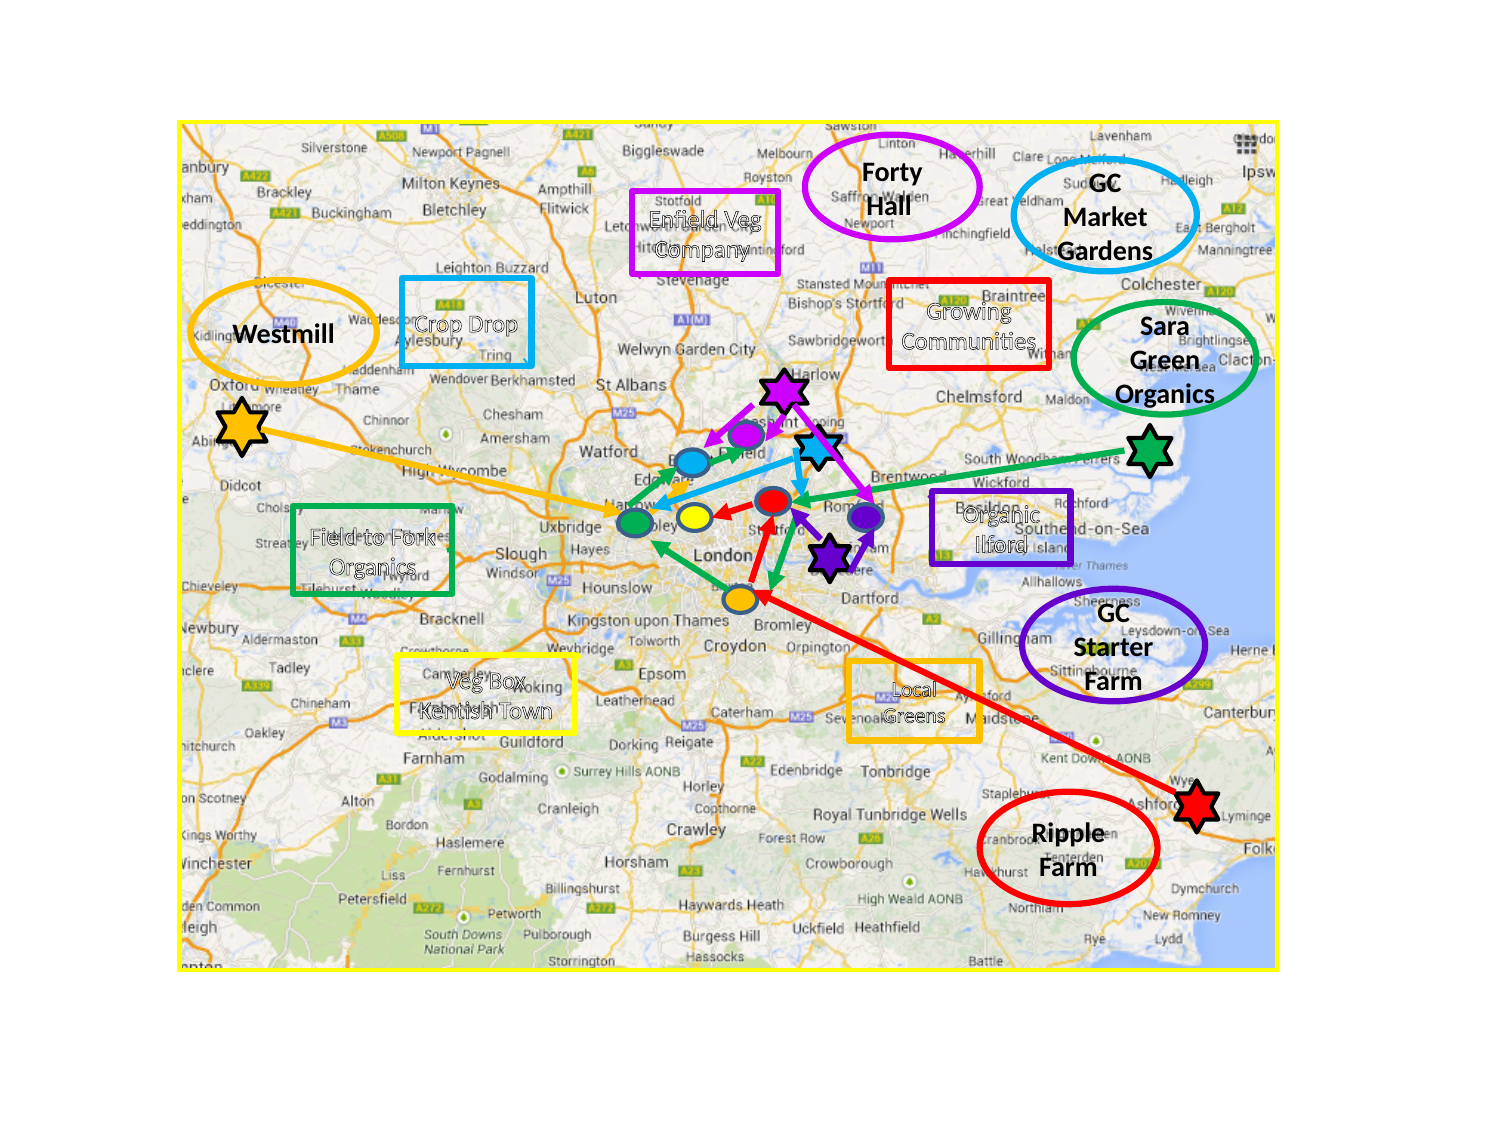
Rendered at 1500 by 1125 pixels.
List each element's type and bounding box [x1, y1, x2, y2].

text_box [789, 507, 821, 540]
text_box [628, 466, 645, 507]
text_box [750, 516, 764, 583]
text_box [765, 414, 785, 442]
picture [181, 123, 1276, 969]
text_box [651, 458, 788, 509]
text_box [769, 516, 798, 592]
text_box [752, 589, 1176, 793]
text_box [650, 540, 729, 591]
text_box [849, 527, 875, 573]
text_box [260, 428, 624, 514]
text_box [709, 448, 747, 464]
text_box [793, 404, 875, 505]
text_box [879, 450, 1125, 503]
text_box [703, 404, 754, 449]
